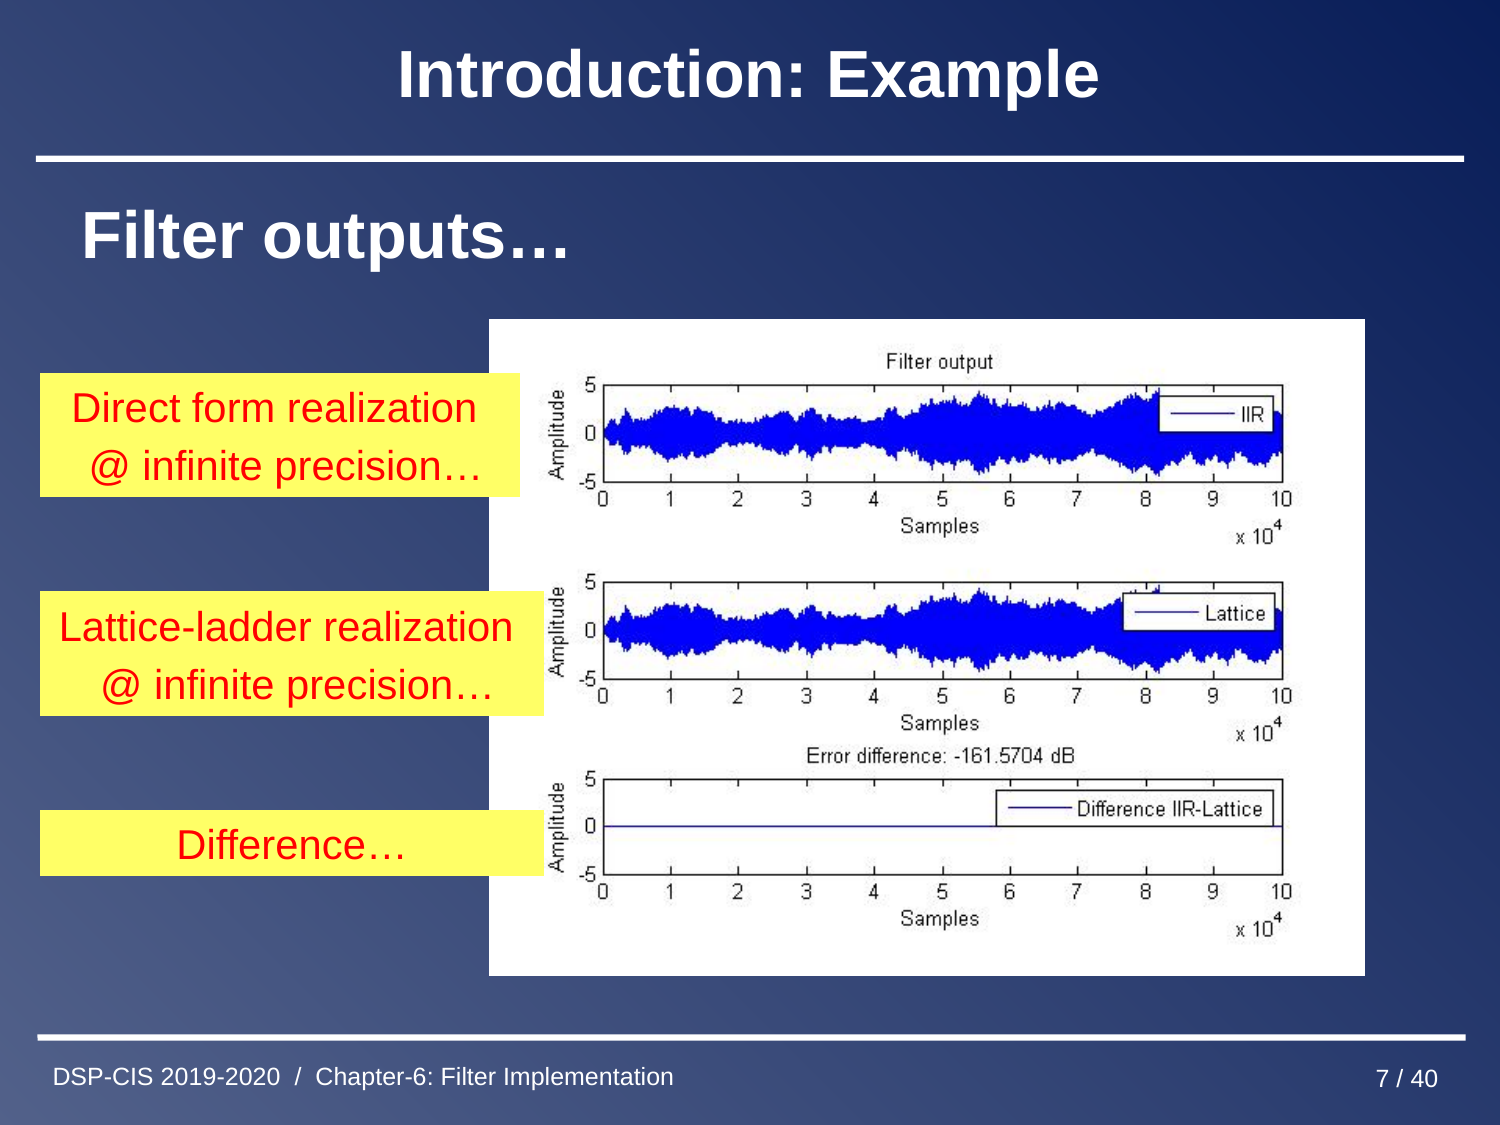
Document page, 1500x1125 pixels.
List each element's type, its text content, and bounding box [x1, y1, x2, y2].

title Introduction: Example [47, 15, 1450, 144]
text_box Lattice-ladder realization @ infinite precision… [41, 591, 484, 715]
text_box Difference… [41, 810, 484, 876]
text_box Direct form realization @ infinite precision… [41, 373, 484, 497]
picture [489, 319, 1365, 977]
text_box Filter outputs… [29, 184, 626, 280]
